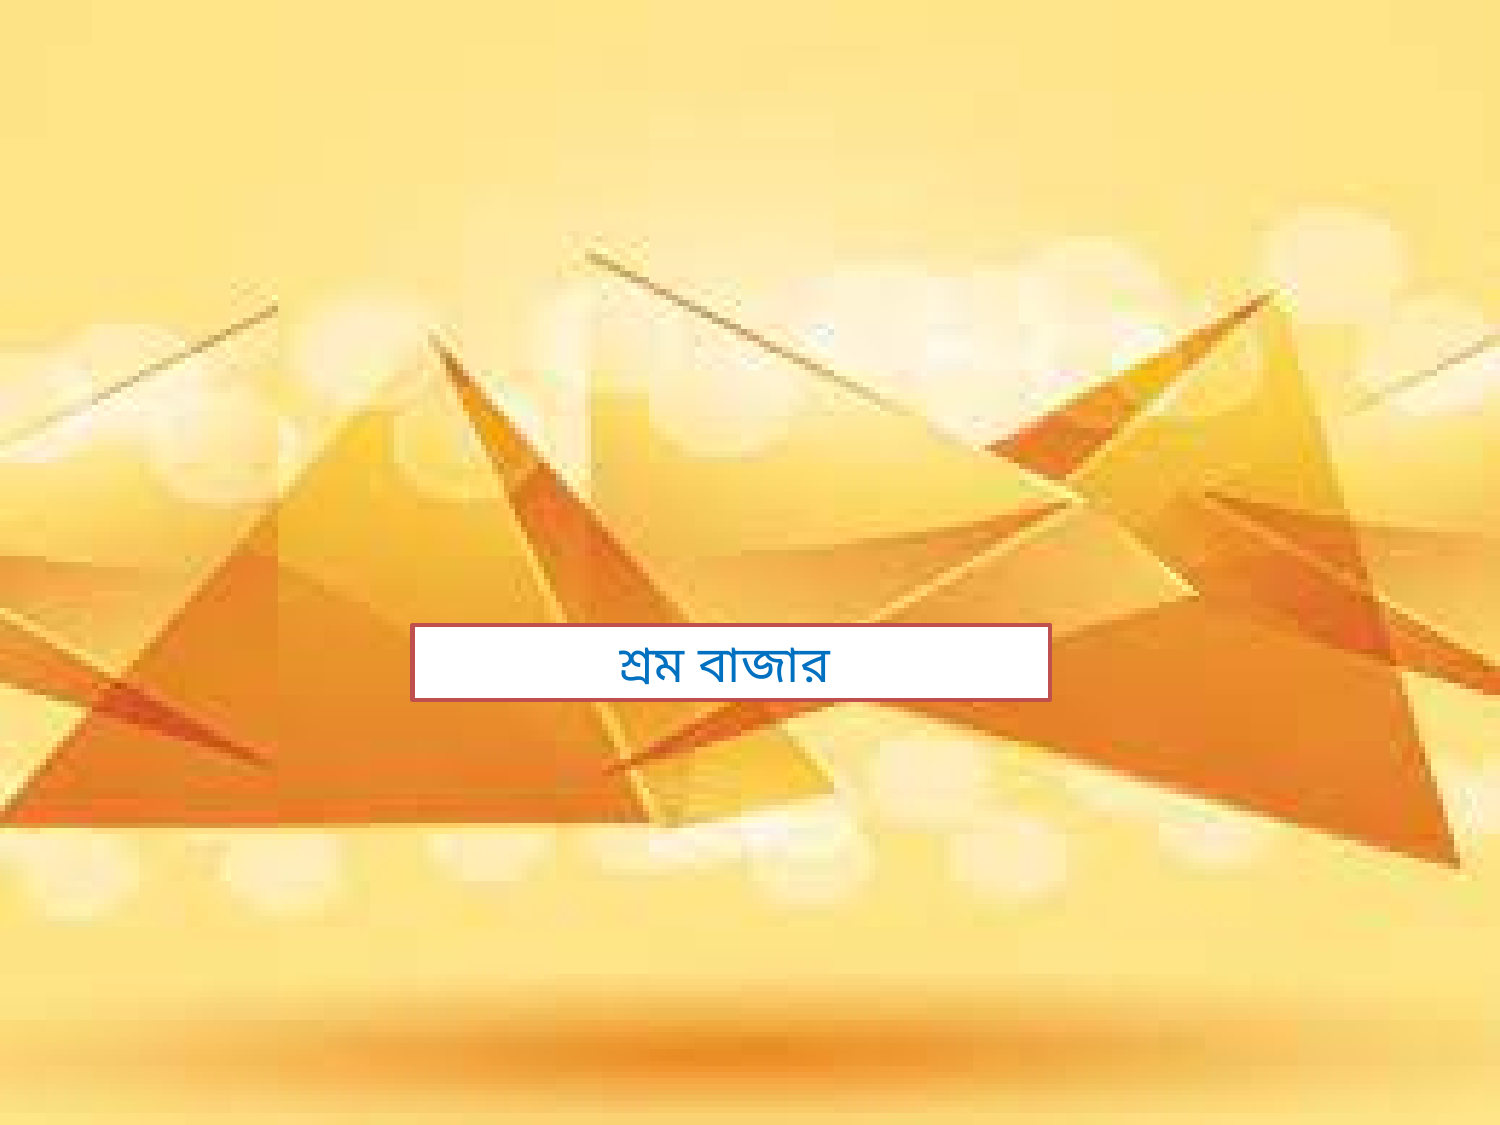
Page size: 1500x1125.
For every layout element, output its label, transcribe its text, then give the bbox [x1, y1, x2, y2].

picture [0, 0, 1500, 1125]
subtitle শ্রম বাজার [410, 623, 1052, 702]
